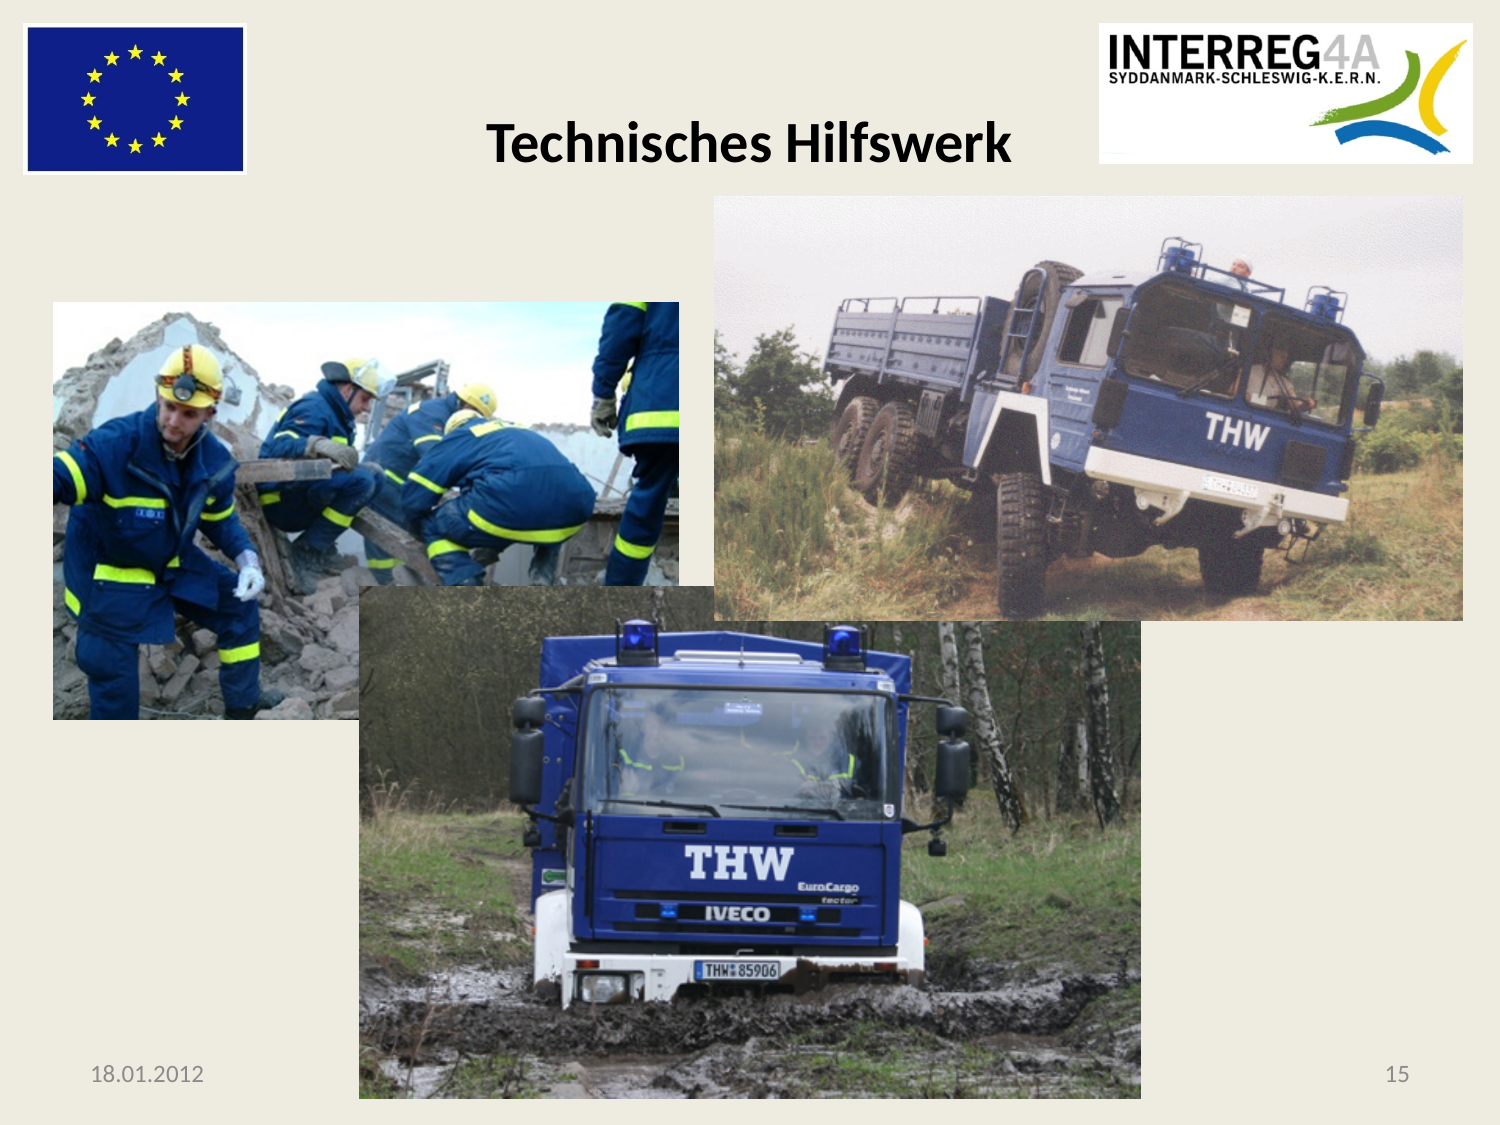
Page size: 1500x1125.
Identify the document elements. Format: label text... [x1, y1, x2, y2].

picture [23, 23, 247, 175]
picture [1099, 23, 1473, 164]
picture [359, 196, 1463, 1099]
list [52, 302, 679, 720]
slide_number 15 [1143, 1042, 1425, 1103]
title Technisches Hilfswerk [75, 45, 1425, 233]
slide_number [75, 1042, 355, 1103]
